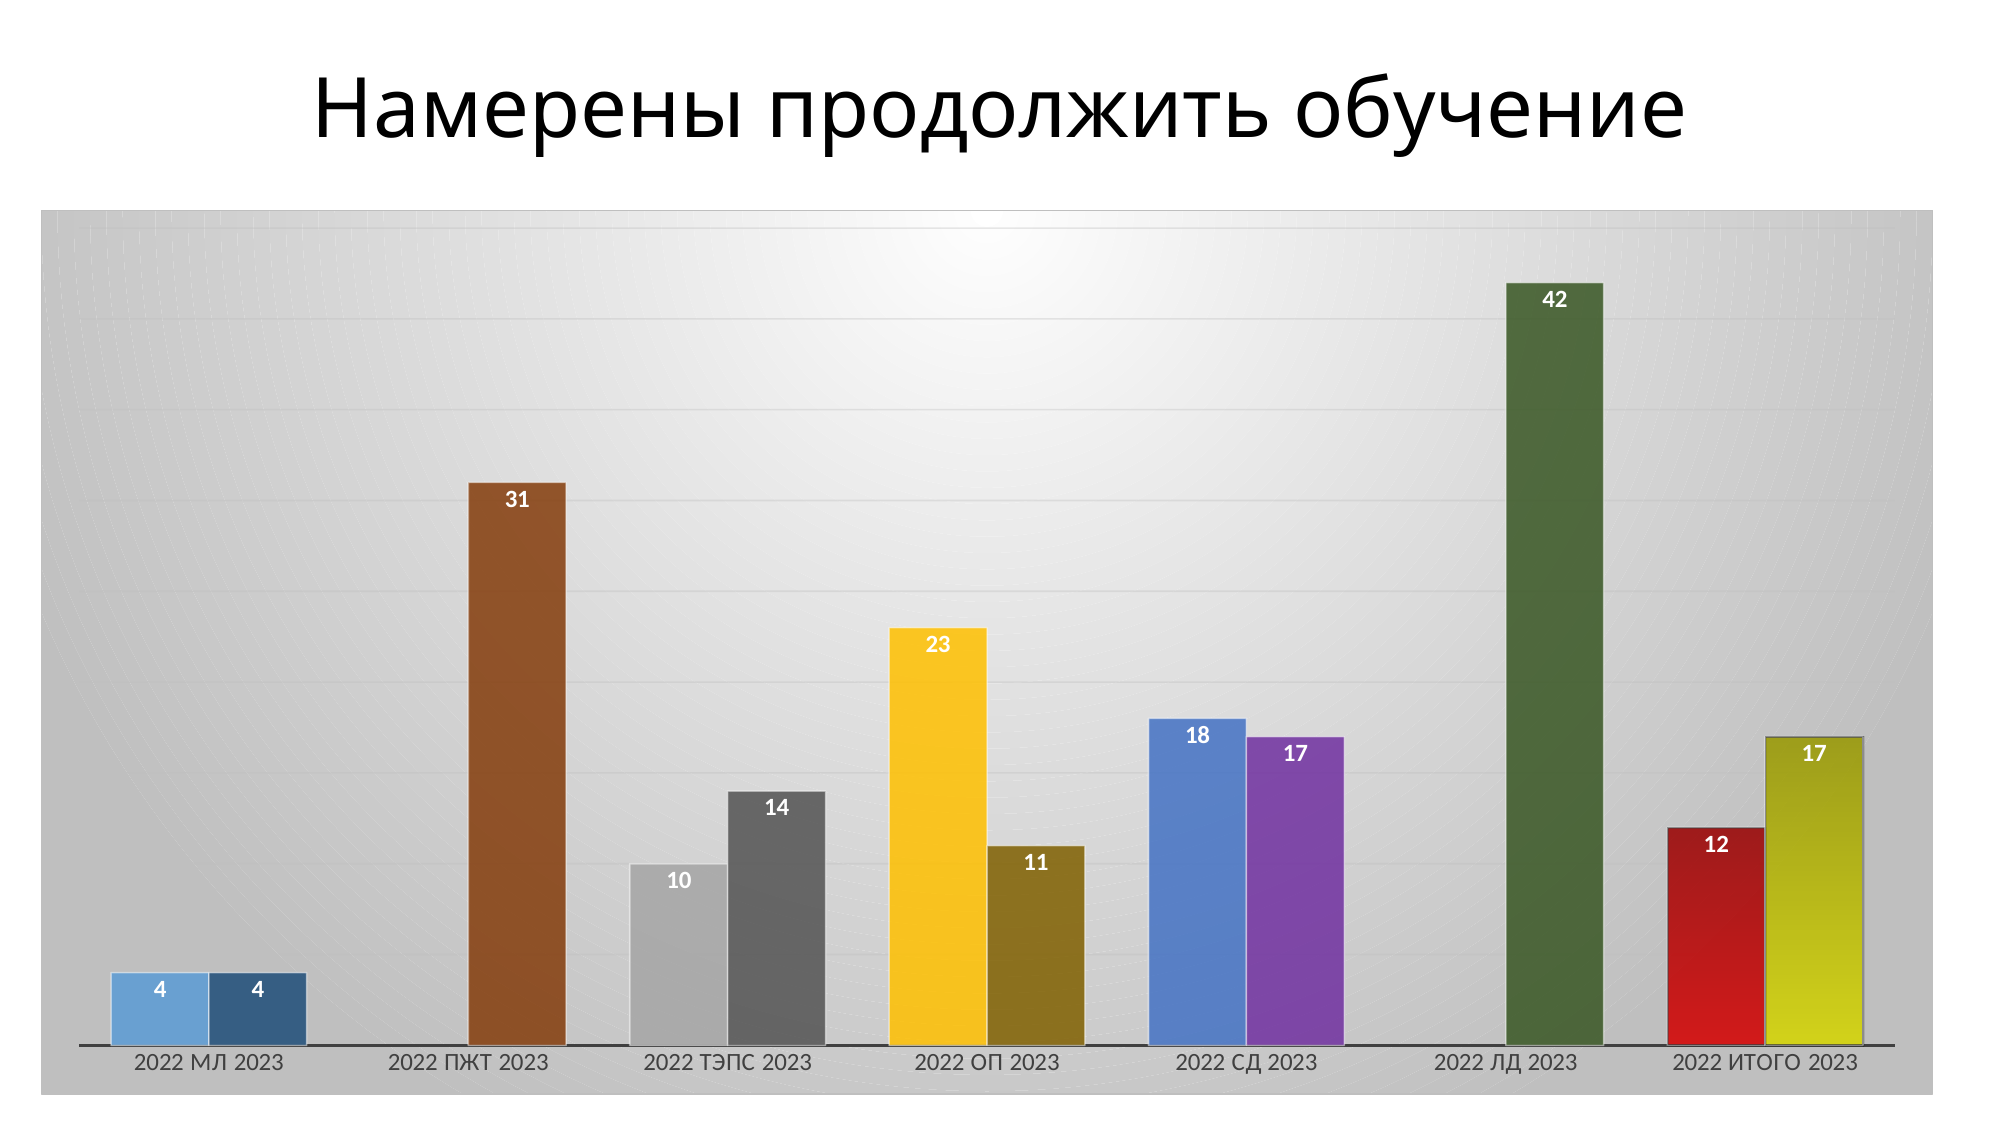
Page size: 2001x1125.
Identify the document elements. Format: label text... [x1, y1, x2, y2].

chart [40, 209, 1934, 1095]
title Намерены продолжить обучение [249, 46, 1750, 164]
